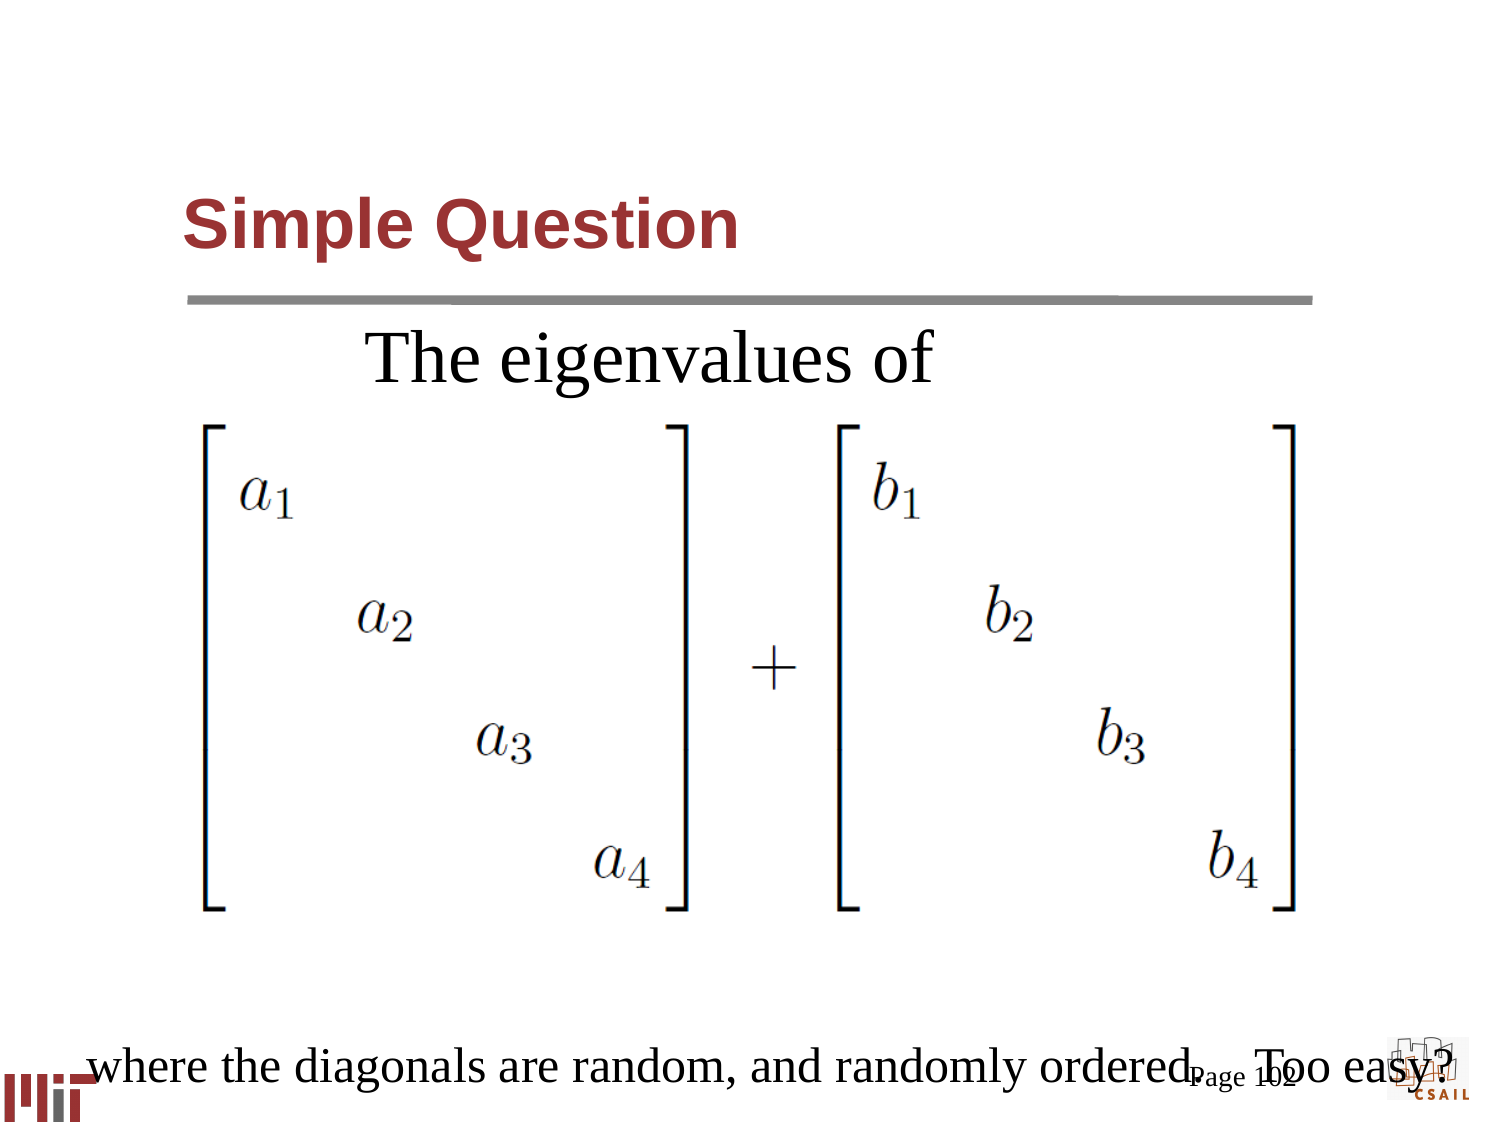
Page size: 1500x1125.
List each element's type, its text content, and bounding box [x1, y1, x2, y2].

picture [0, 1070, 100, 1125]
slide_number Page 102 [1173, 1049, 1388, 1125]
text_box The eigenvalues of [349, 299, 969, 385]
text_box where the diagonals are random, and randomly ordered. Too easy? [71, 1024, 1471, 1100]
picture [162, 387, 1332, 952]
title Simple Question [167, 119, 1335, 324]
